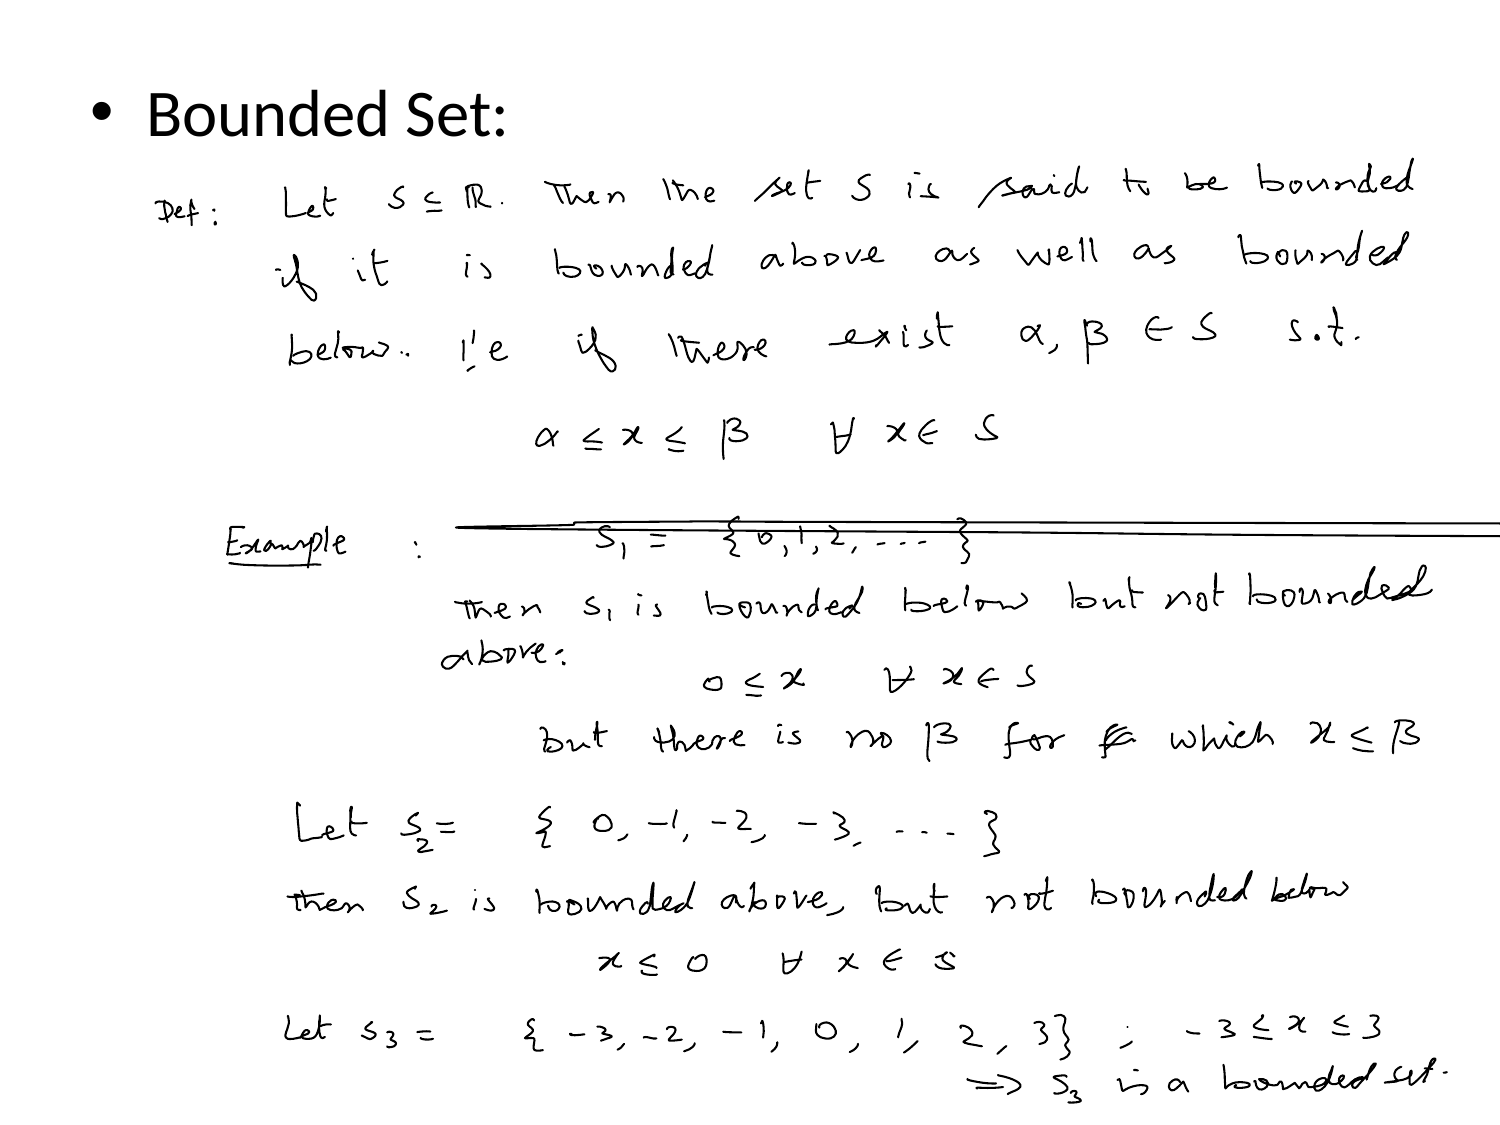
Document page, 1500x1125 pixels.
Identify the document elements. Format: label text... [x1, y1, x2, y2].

list Bounded Set: [75, 62, 1425, 1005]
